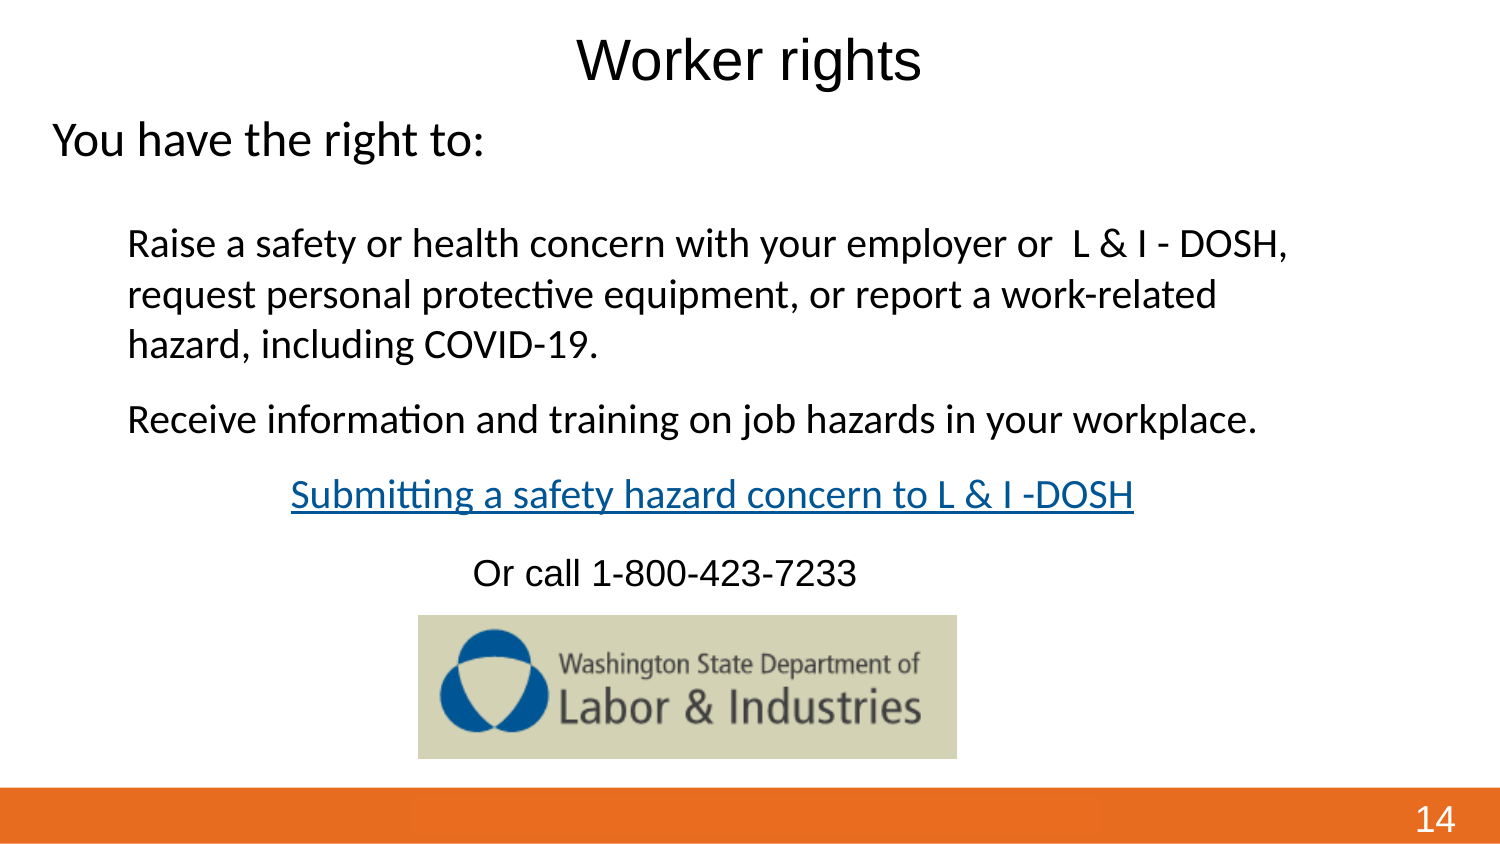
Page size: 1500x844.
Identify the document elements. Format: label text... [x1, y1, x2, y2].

text_box Or call 1-800-423-7233 [458, 541, 983, 602]
picture [418, 615, 957, 760]
text_box You have the right to: Raise a safety or health concern with your employer or L & I - DOSH, request personal protective equipment, or report a work-related hazard, including COVID-19. Receive information and training on job hazards in your workplace. Submitting a safety hazard concern to L & I -DOSH [37, 98, 1313, 524]
title Worker rights [62, 17, 1438, 97]
